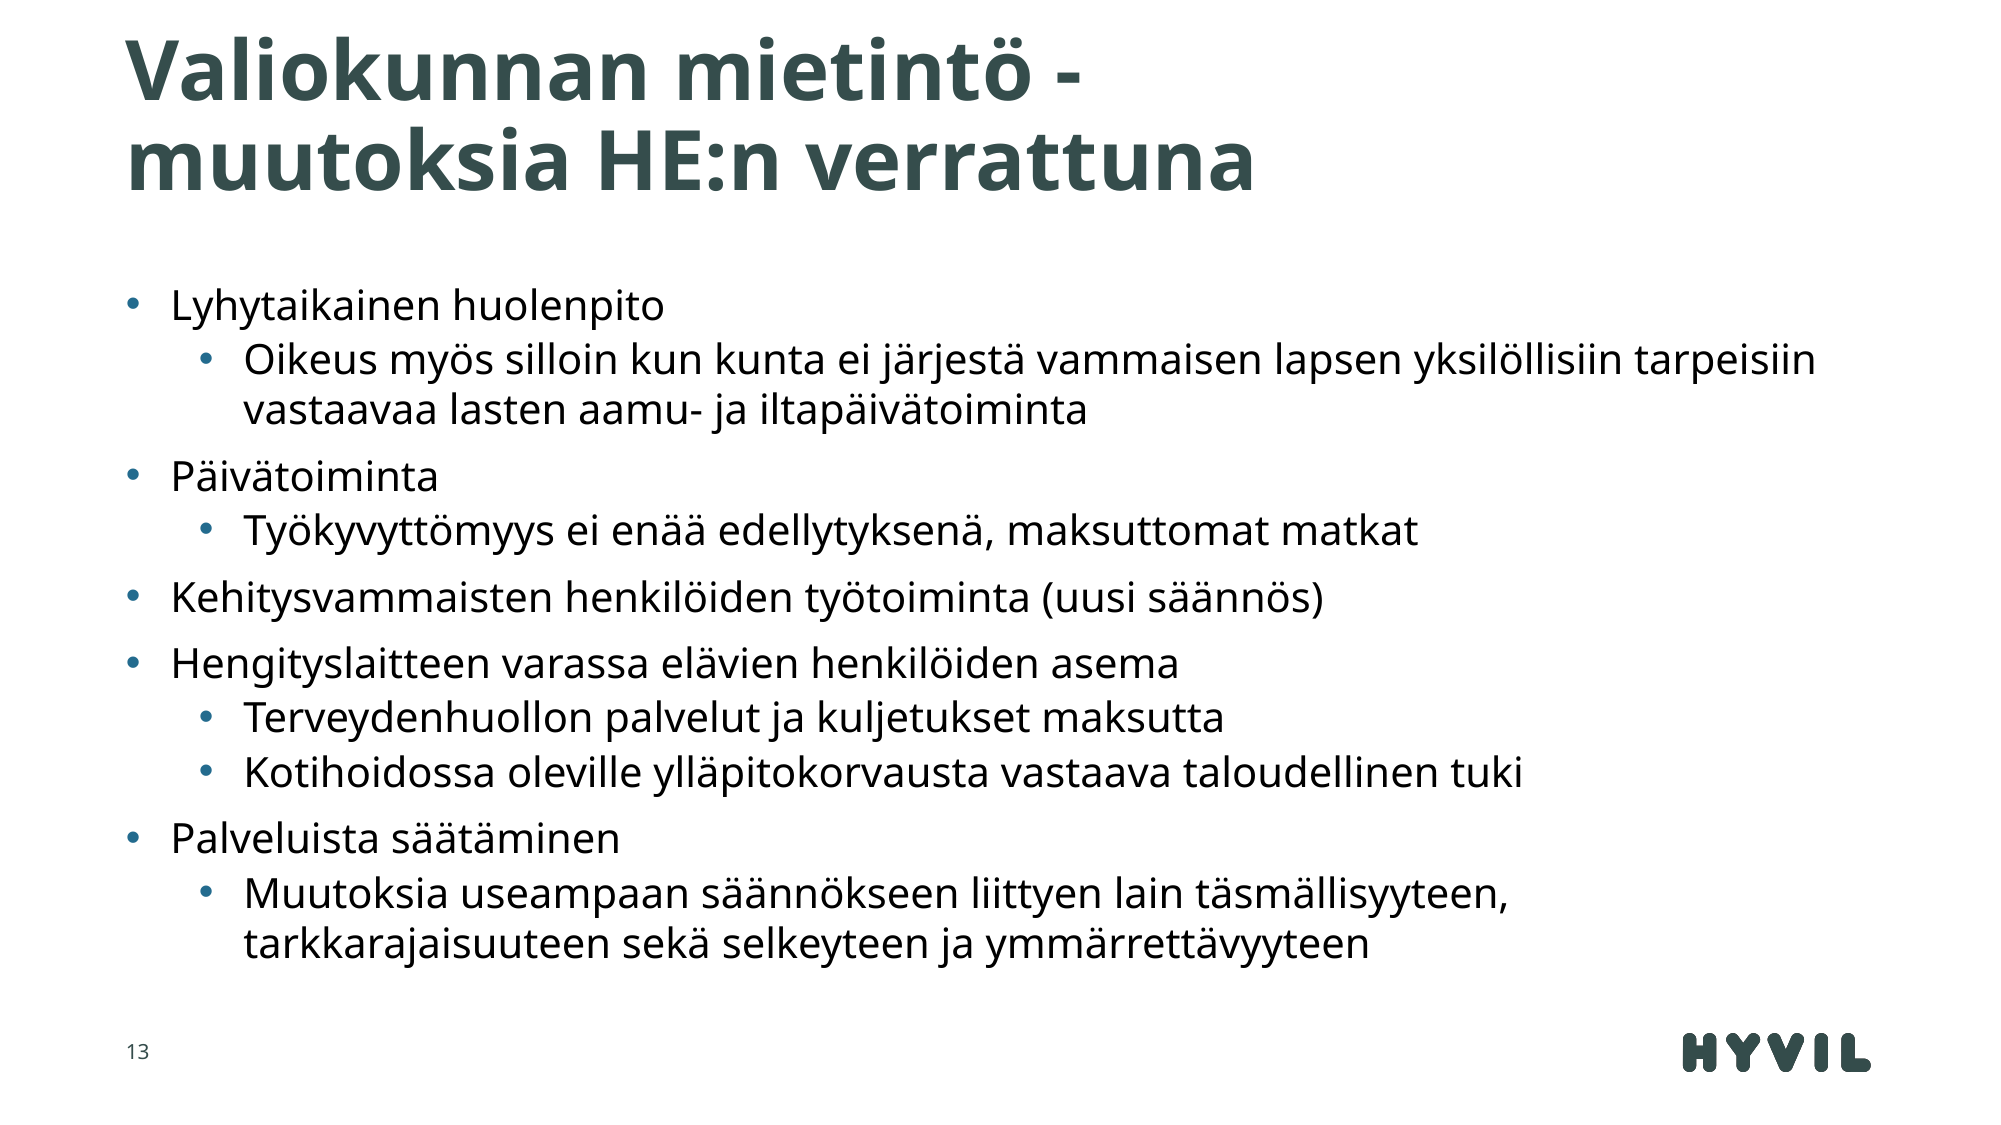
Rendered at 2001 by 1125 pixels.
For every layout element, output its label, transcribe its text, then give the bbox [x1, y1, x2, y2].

title Valiokunnan mietintö - muutoksia HE:n verrattuna [125, 28, 1875, 227]
picture [1653, 1004, 1899, 1101]
list Lyhytaikainen huolenpito Oikeus myös silloin kun kunta ei järjestä vammaisen lapsen yksilöllisiin tarpeisiin vastaavaa lasten aamu- ja iltapäivätoiminta Päivätoiminta Työkyvyttömyys ei enää edellytyksenä, maksuttomat matkat Kehitysvammaisten henkilöiden työtoiminta (uusi säännös) Hengityslaitteen varassa elävien henkilöiden asema Terveydenhuollon palvelut ja kuljetukset maksutta Kotihoidossa oleville ylläpitokorvausta vastaava taloudellinen tuki Palveluista säätäminen Muutoksia useampaan säännökseen liittyen lain täsmällisyyteen, tarkkarajaisuuteen sekä selkeyteen ja ymmärrettävyyteen [125, 278, 1875, 1054]
slide_number 13 [125, 1035, 197, 1071]
